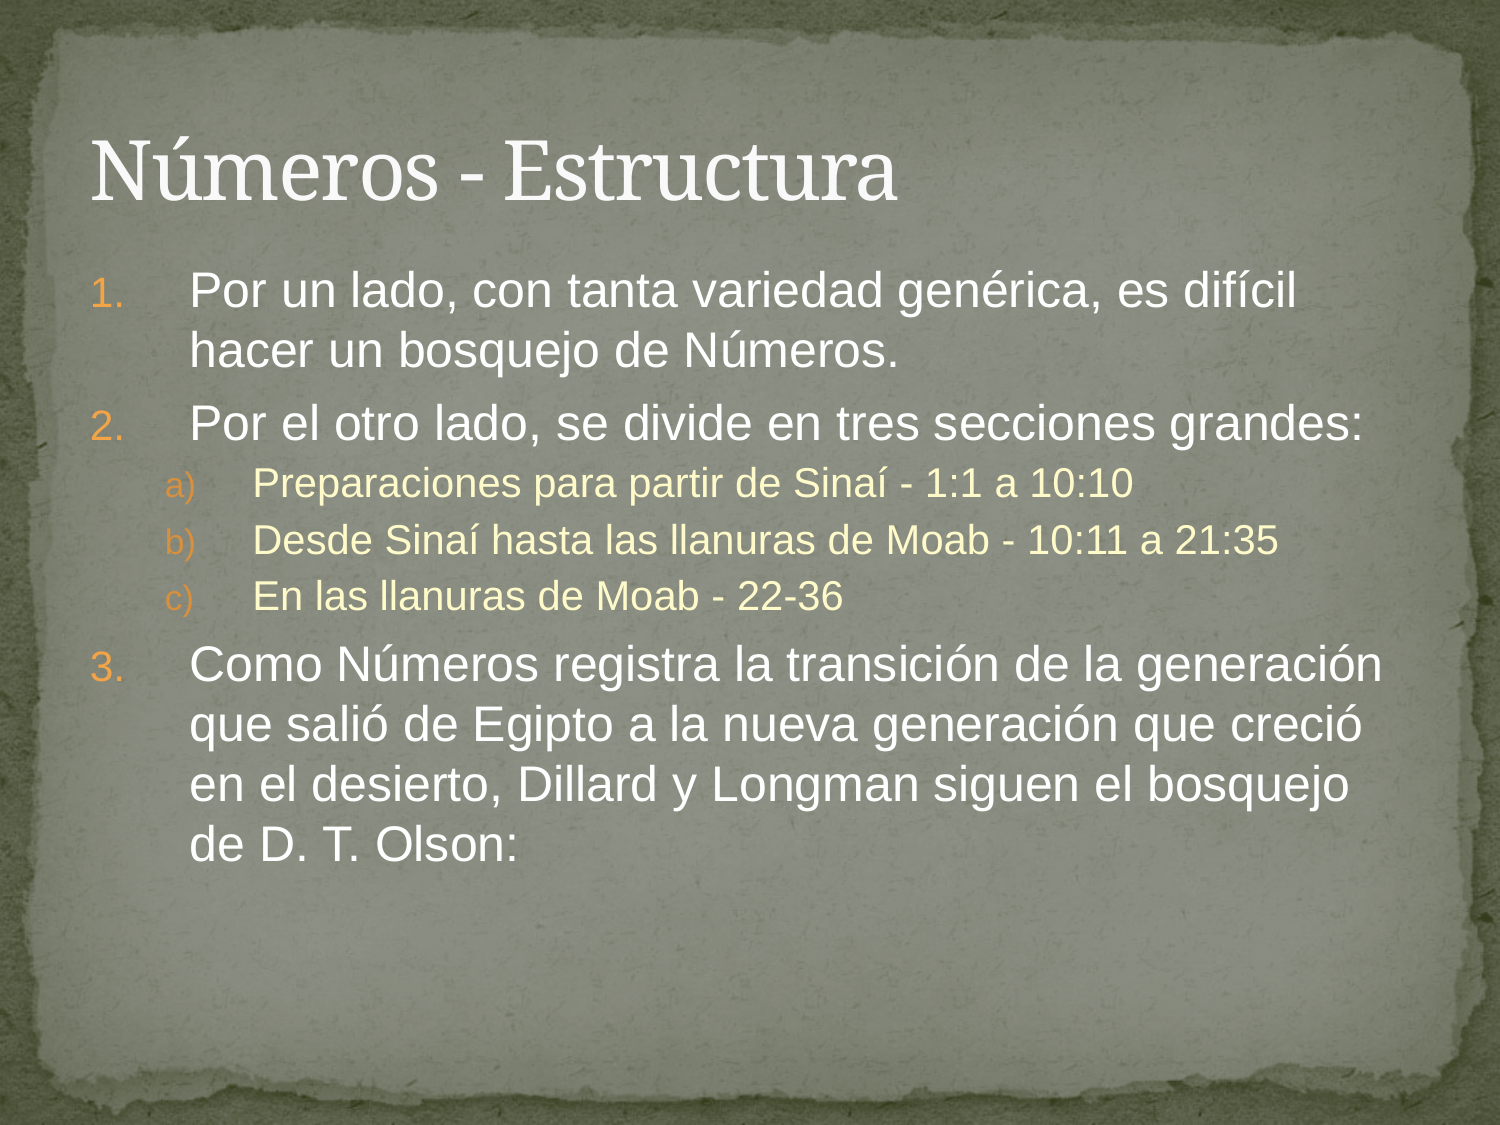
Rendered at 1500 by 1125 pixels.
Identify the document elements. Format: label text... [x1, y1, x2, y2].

list Por un lado, con tanta variedad genérica, es difícil hacer un bosquejo de Números. Por el otro lado, se divide en tres secciones grandes: Preparaciones para partir de Sinaí - 1:1 a 10:10 Desde Sinaí hasta las llanuras de Moab - 10:11 a 21:35 En las llanuras de Moab - 22-36 Como Números registra la transición de la generación que salió de Egipto a la nueva generación que creció en el desierto, Dillard y Longman siguen el bosquejo de D. T. Olson: [75, 249, 1425, 1000]
title Números - Estructura [74, 24, 1425, 225]
